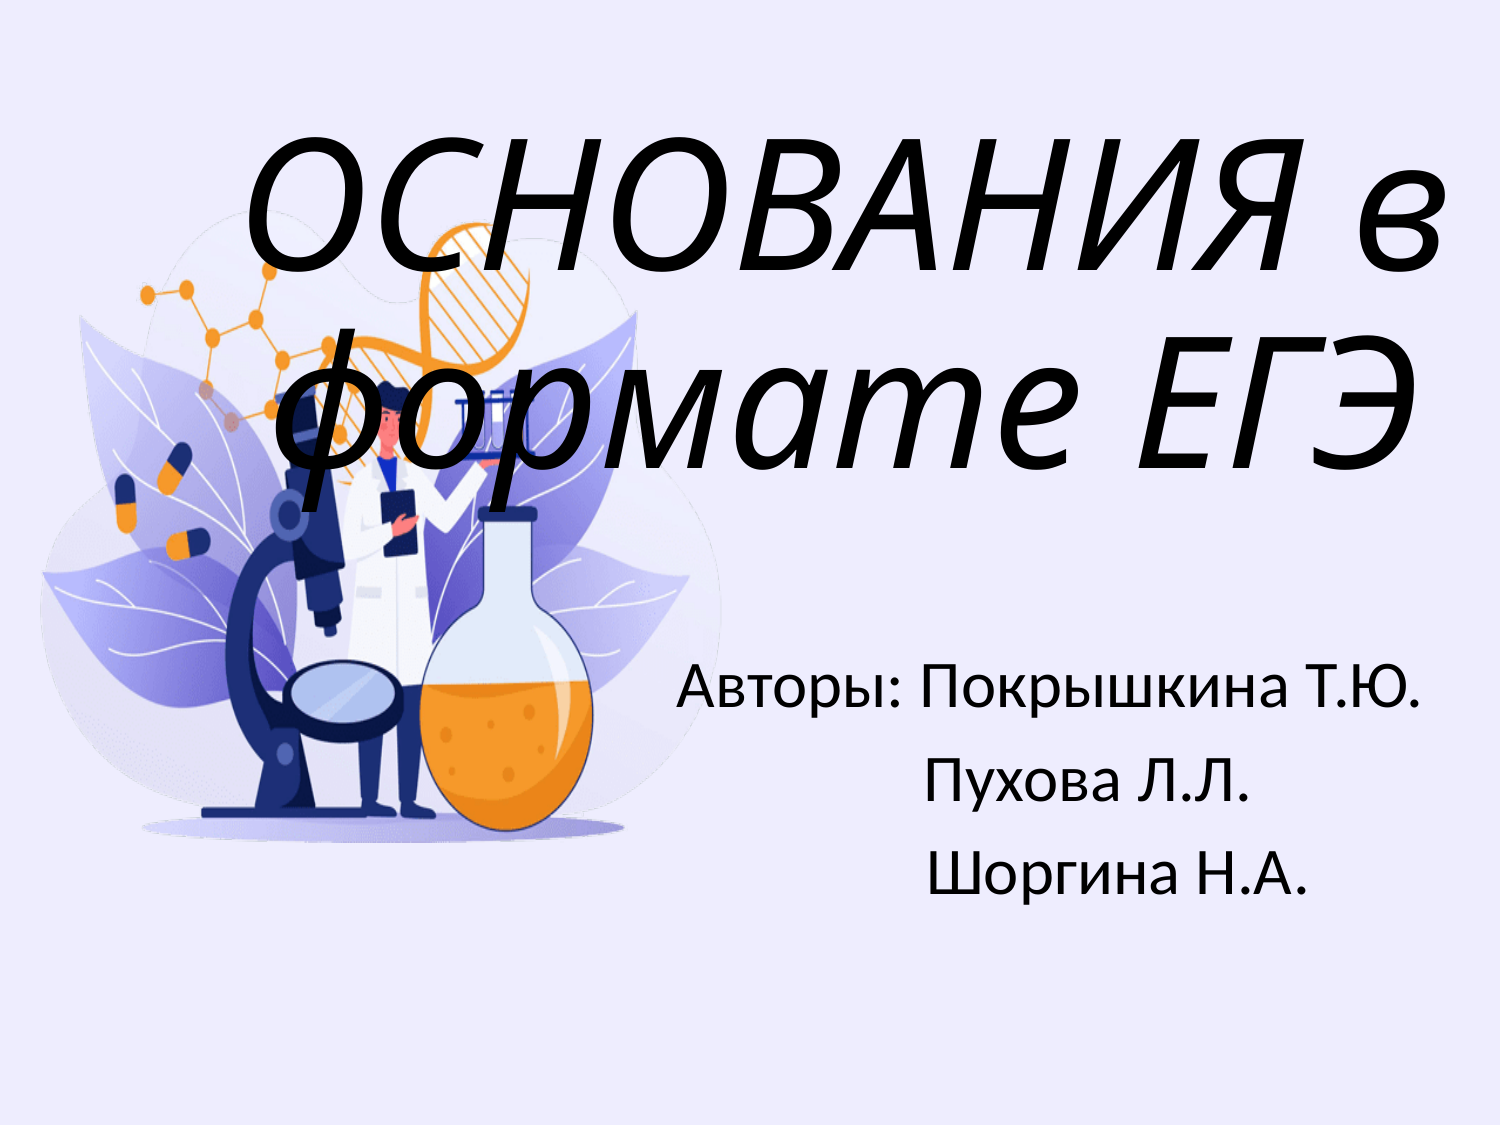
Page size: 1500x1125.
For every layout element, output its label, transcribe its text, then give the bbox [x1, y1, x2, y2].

text_box Авторы: Покрышкина Т.Ю. Пухова Л.Л. Шоргина Н.А. [525, 633, 1500, 988]
picture [30, 184, 734, 843]
title ОСНОВАНИЯ в формате ЕГЭ [206, 302, 1482, 516]
